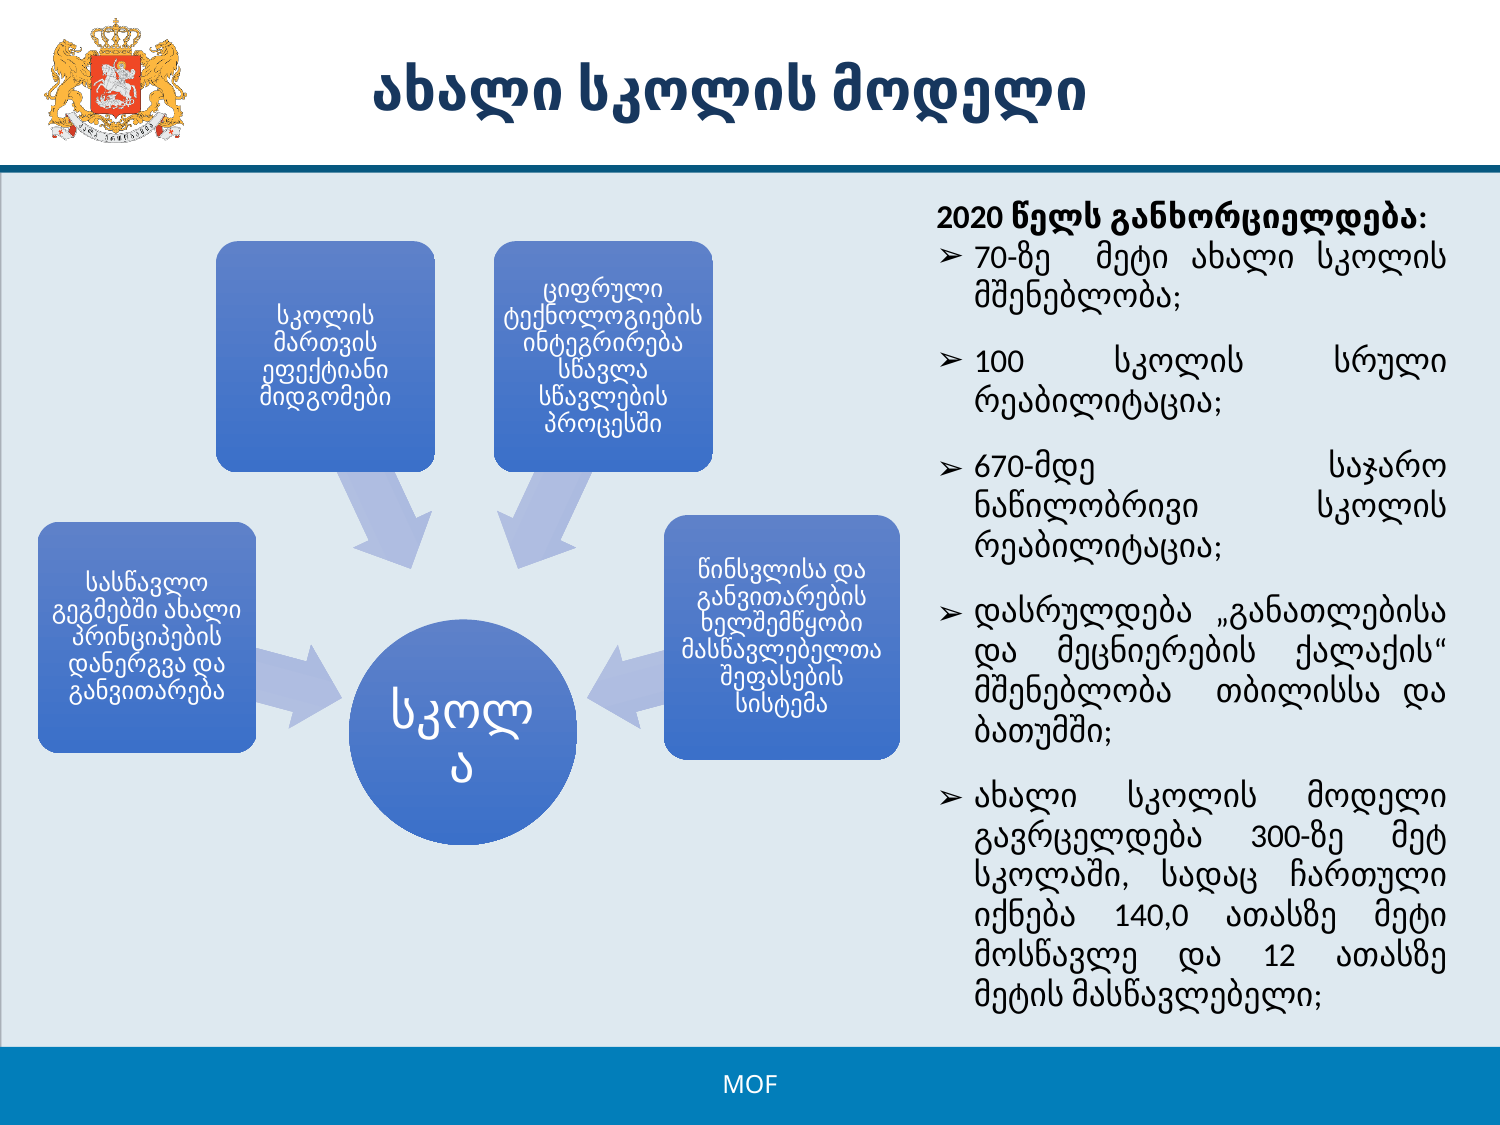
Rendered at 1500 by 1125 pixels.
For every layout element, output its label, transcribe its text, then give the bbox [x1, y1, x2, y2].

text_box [37, 240, 901, 846]
title ახალი სკოლის მოდელი [194, 37, 1265, 138]
picture [0, 175, 1500, 1045]
picture [44, 18, 187, 143]
text_box [0, 0, 1500, 163]
text_box [0, 163, 1500, 175]
text_box MOF [515, 1054, 985, 1113]
text_box 2020 წელს განხორციელდება: 70-ზე მეტი ახალი სკოლის მშენებლობა; 100 სკოლის სრული რეაბილიტაცია; 670-მდე საჯარო ნაწილობრივი სკოლის რეაბილიტაცია; დასრულდება „განათლებისა და მეცნიერების ქალაქის“ მშენებლობა თბილისსა და ბათუმში; ახალი სკოლის მოდელი გავრცელდება 300-ზე მეტ სკოლაში, სადაც ჩართული იქნება 140,0 ათასზე მეტი მოსწავლე და 12 ათასზე მეტის მასწავლებელი; [921, 187, 1463, 1021]
text_box [0, 1045, 1500, 1125]
slide_number 20 [1074, 1042, 1425, 1103]
